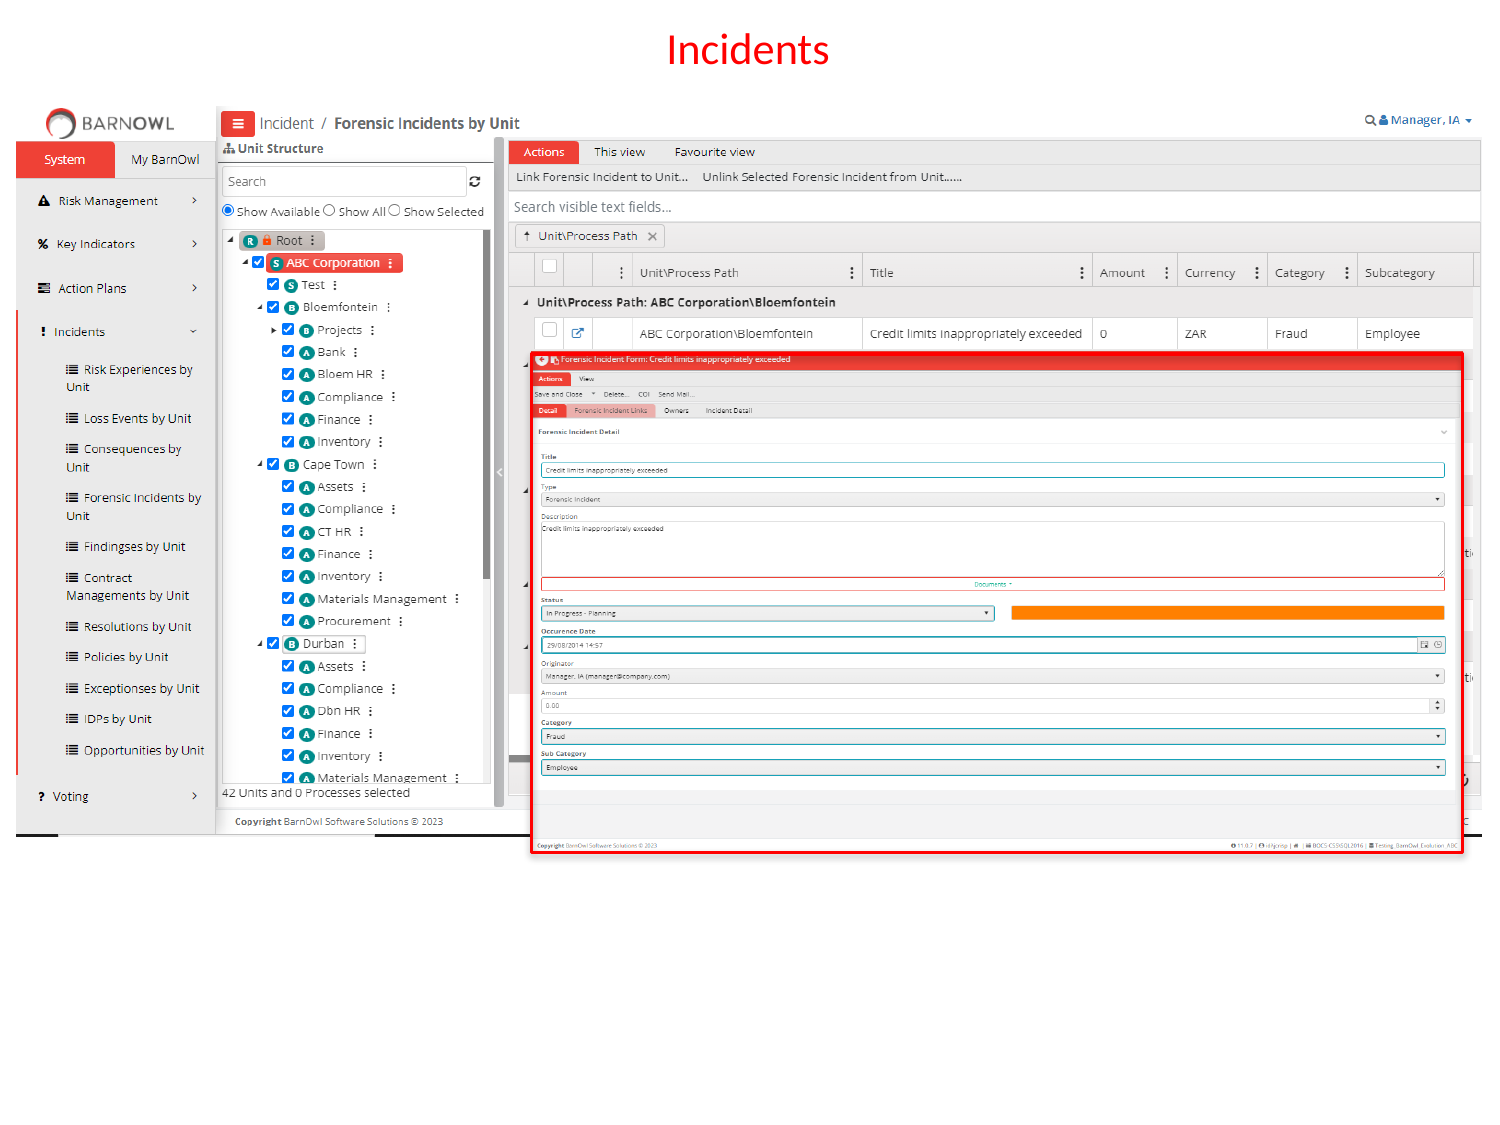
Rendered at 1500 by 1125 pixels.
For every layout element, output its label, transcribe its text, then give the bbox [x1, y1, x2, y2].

picture [16, 106, 1483, 853]
title Incidents [0, 12, 1498, 134]
